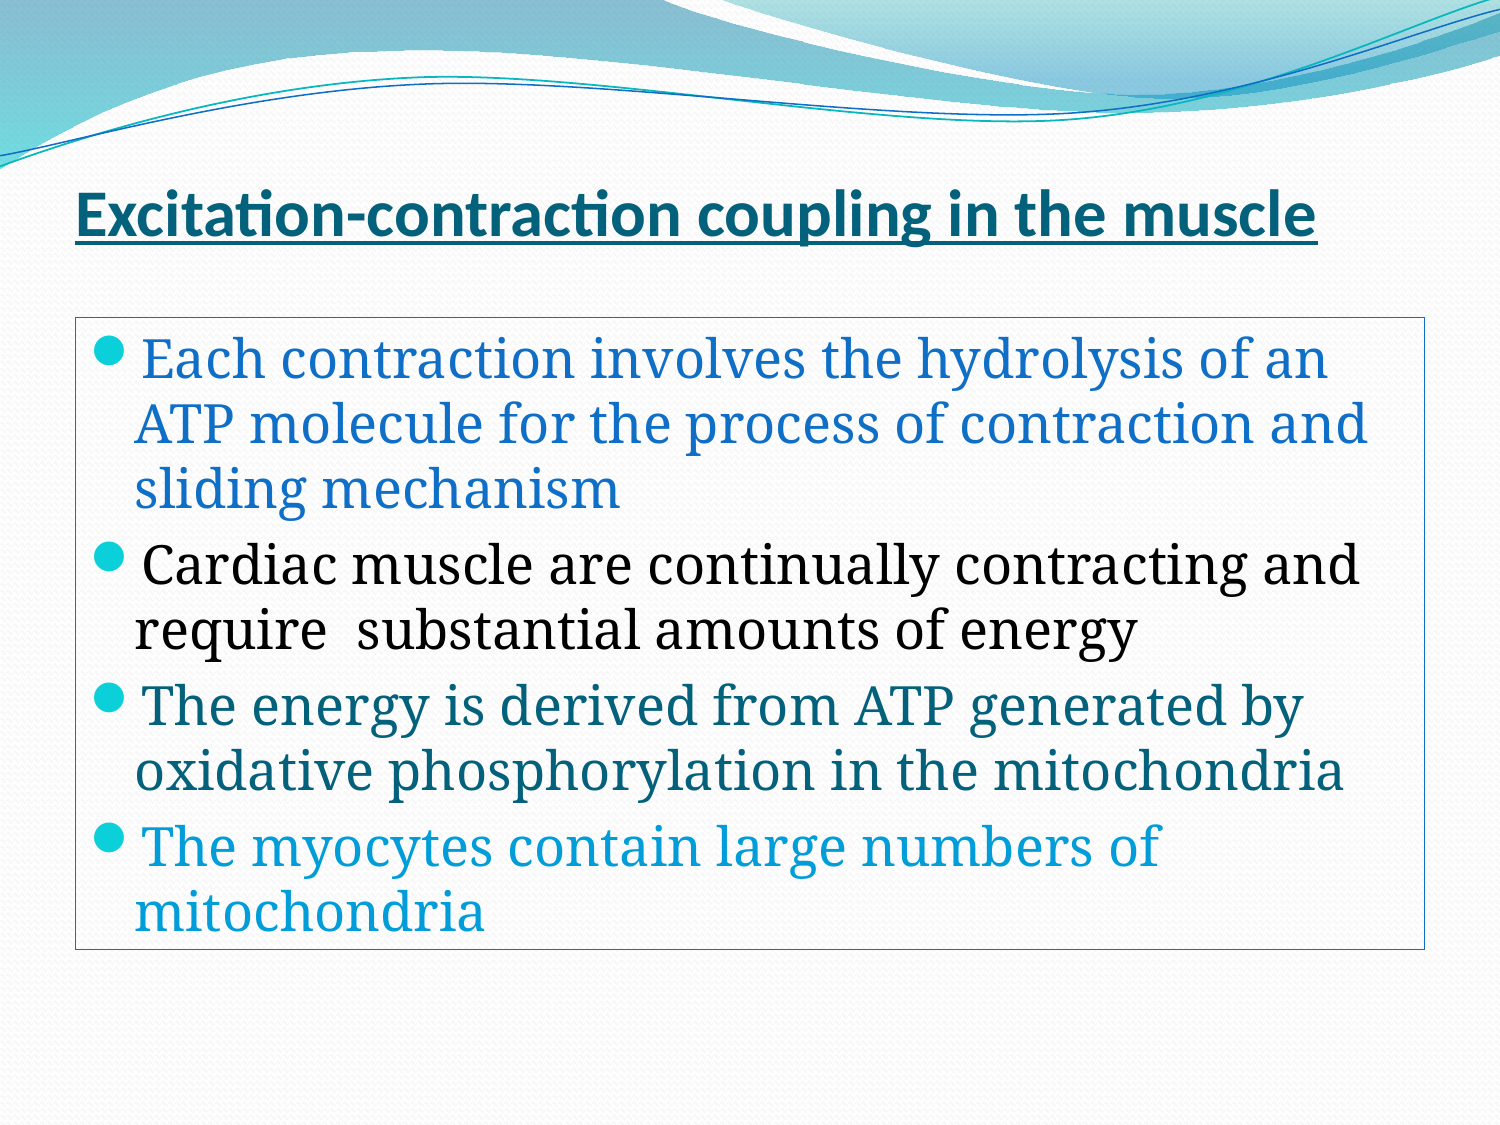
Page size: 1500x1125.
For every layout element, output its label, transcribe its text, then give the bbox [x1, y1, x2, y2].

list Each contraction involves the hydrolysis of an ATP molecule for the process of contraction and sliding mechanism Cardiac muscle are continually contracting and require substantial amounts of energy The energy is derived from ATP generated by oxidative phosphorylation in the mitochondria The myocytes contain large numbers of mitochondria [75, 317, 1425, 950]
title Excitation-contraction coupling in the muscle [75, 62, 1425, 250]
